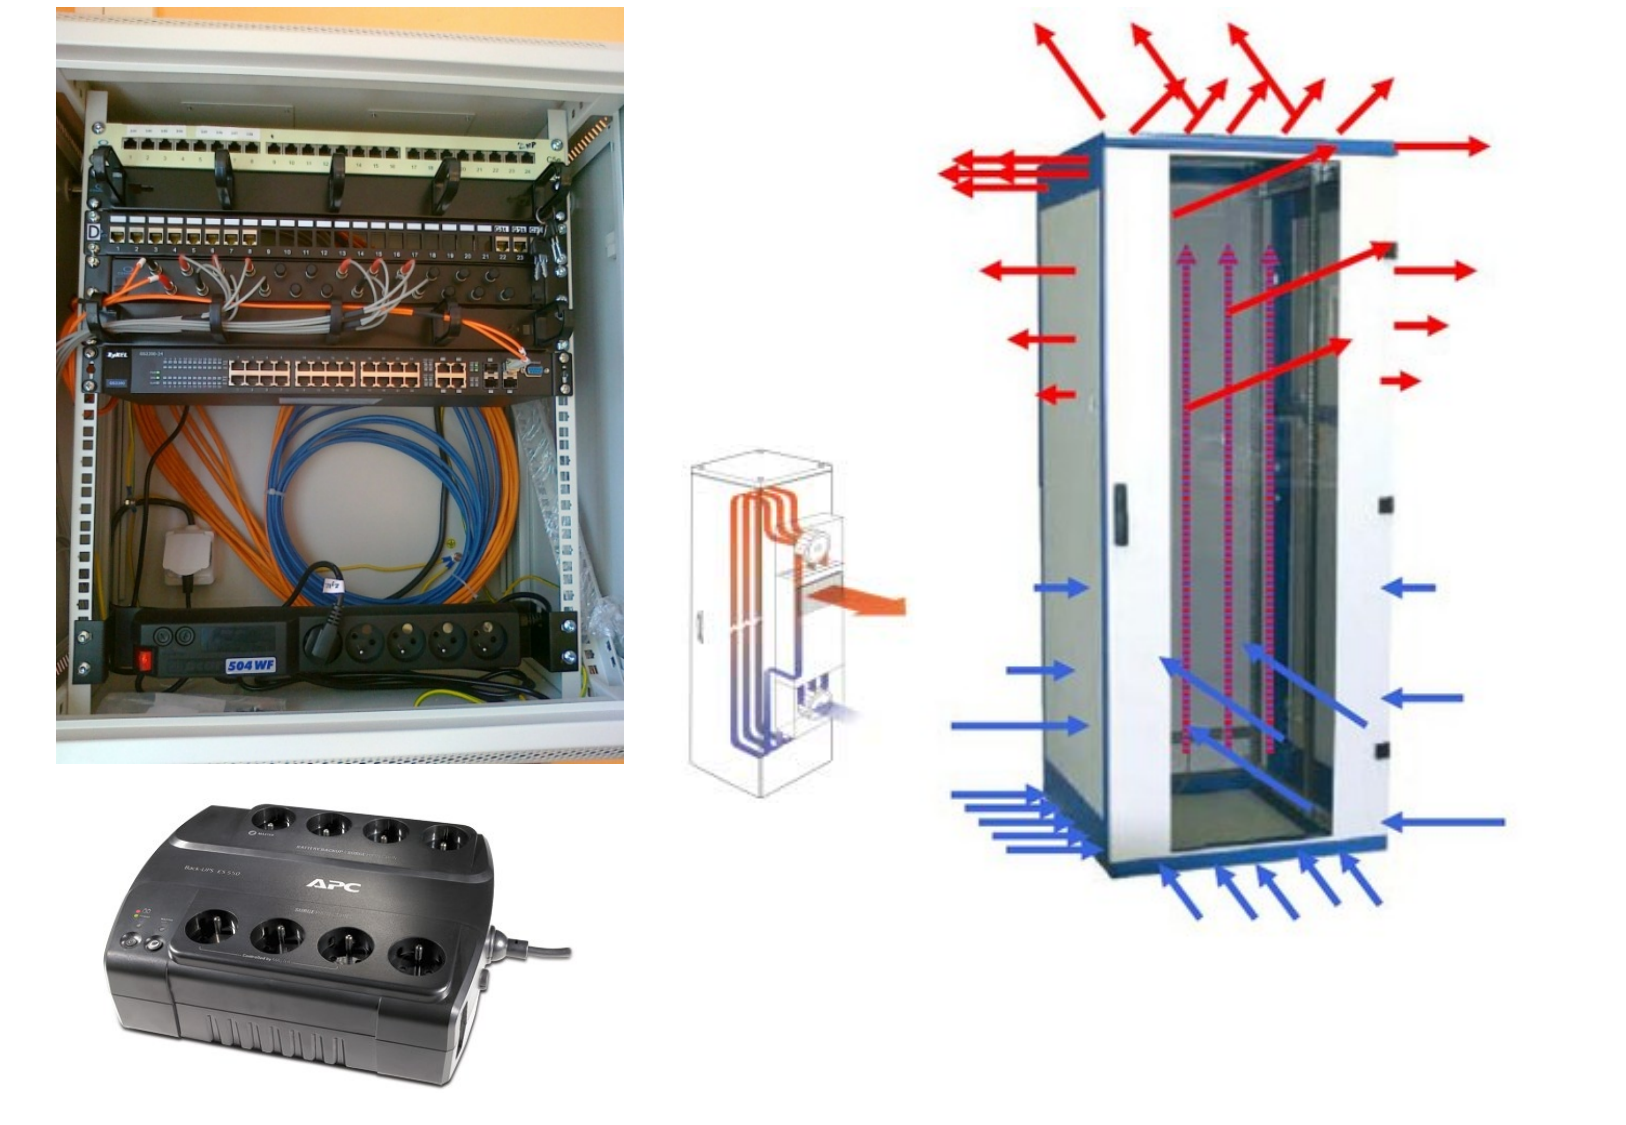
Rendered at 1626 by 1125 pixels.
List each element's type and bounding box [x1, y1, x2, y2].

picture [103, 798, 577, 1094]
picture [681, 6, 1623, 941]
picture [56, 7, 624, 764]
